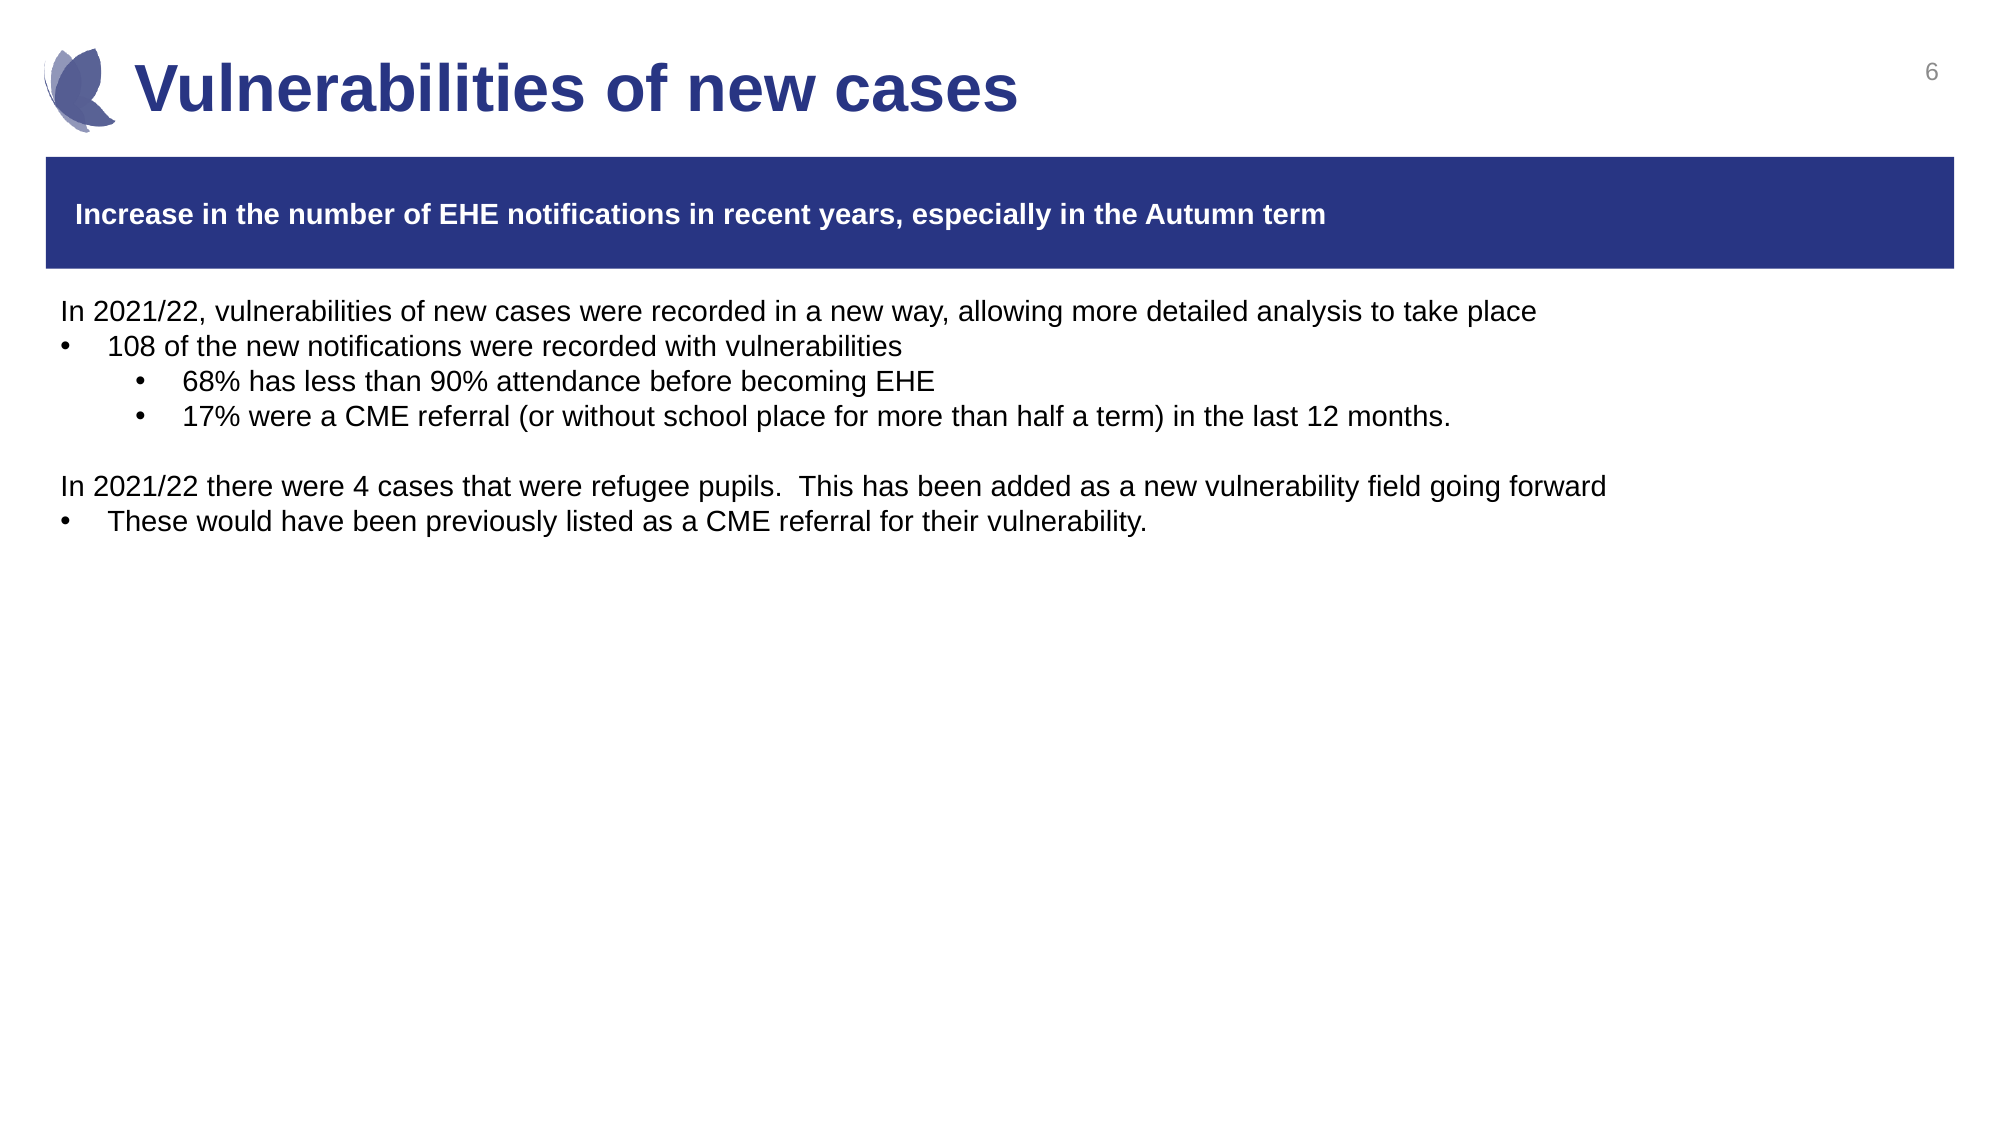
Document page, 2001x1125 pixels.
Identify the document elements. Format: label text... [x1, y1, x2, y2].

title Vulnerabilities of new cases [119, 40, 1955, 141]
text_box In 2021/22, vulnerabilities of new cases were recorded in a new way, allowing more detailed analysis to take place 108 of the new notifications were recorded with vulnerabilities 68% has less than 90% attendance before becoming EHE 17% were a CME referral (or without school place for more than half a term) in the last 12 months. In 2021/22 there were 4 cases that were refugee pupils. This has been added as a new vulnerability field going forward These would have been previously listed as a CME referral for their vulnerability. [45, 285, 1938, 545]
list Increase in the number of EHE notifications in recent years, especially in the Autumn term [45, 156, 1955, 269]
